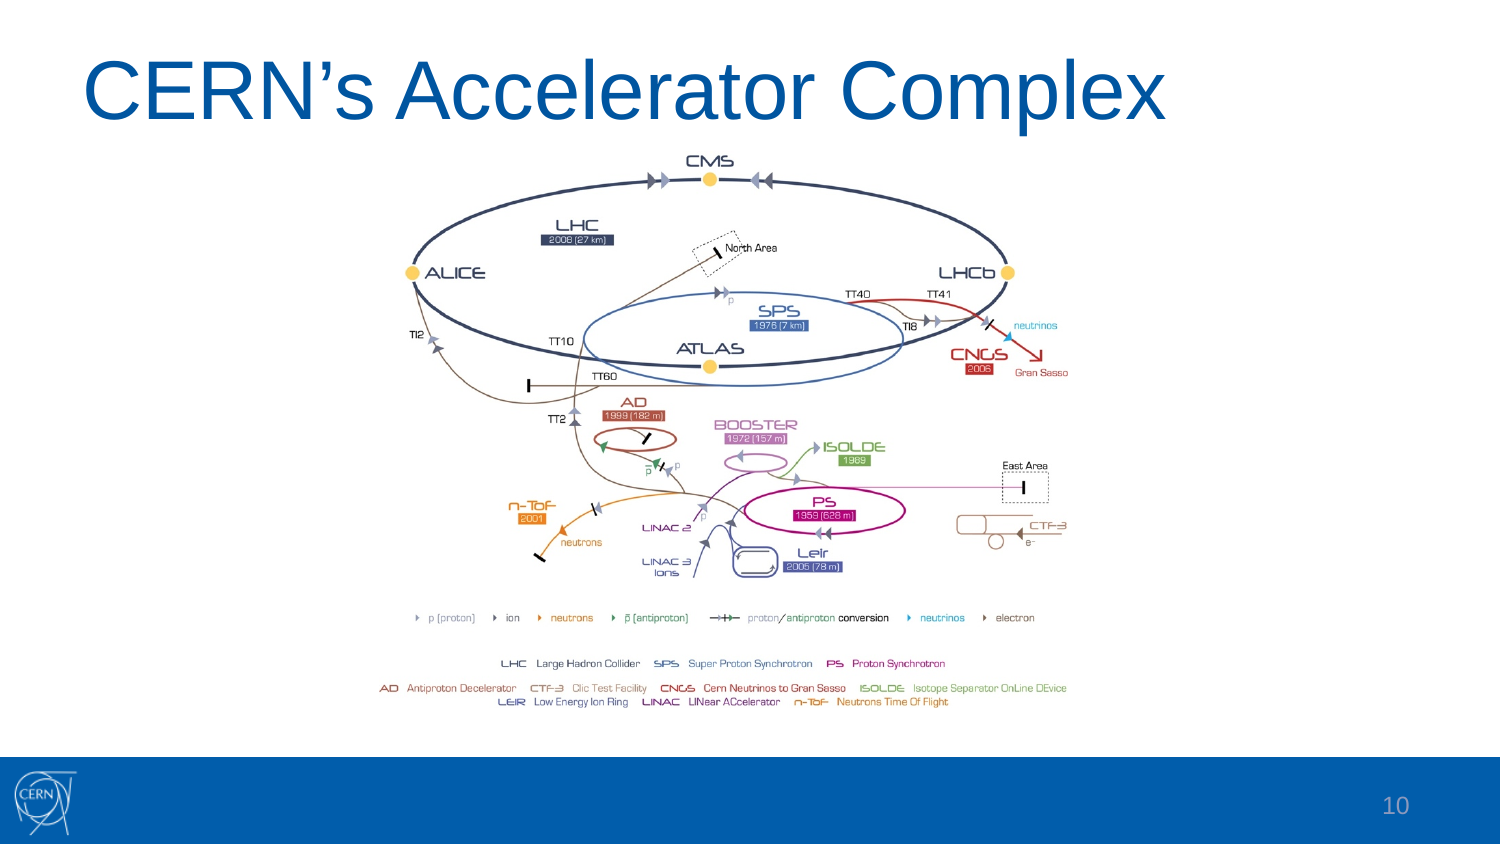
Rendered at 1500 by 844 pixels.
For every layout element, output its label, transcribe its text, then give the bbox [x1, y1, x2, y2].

slide_number 10 [1342, 782, 1425, 827]
picture [379, 151, 1068, 708]
title CERN’s Accelerator Complex [75, 28, 1425, 145]
